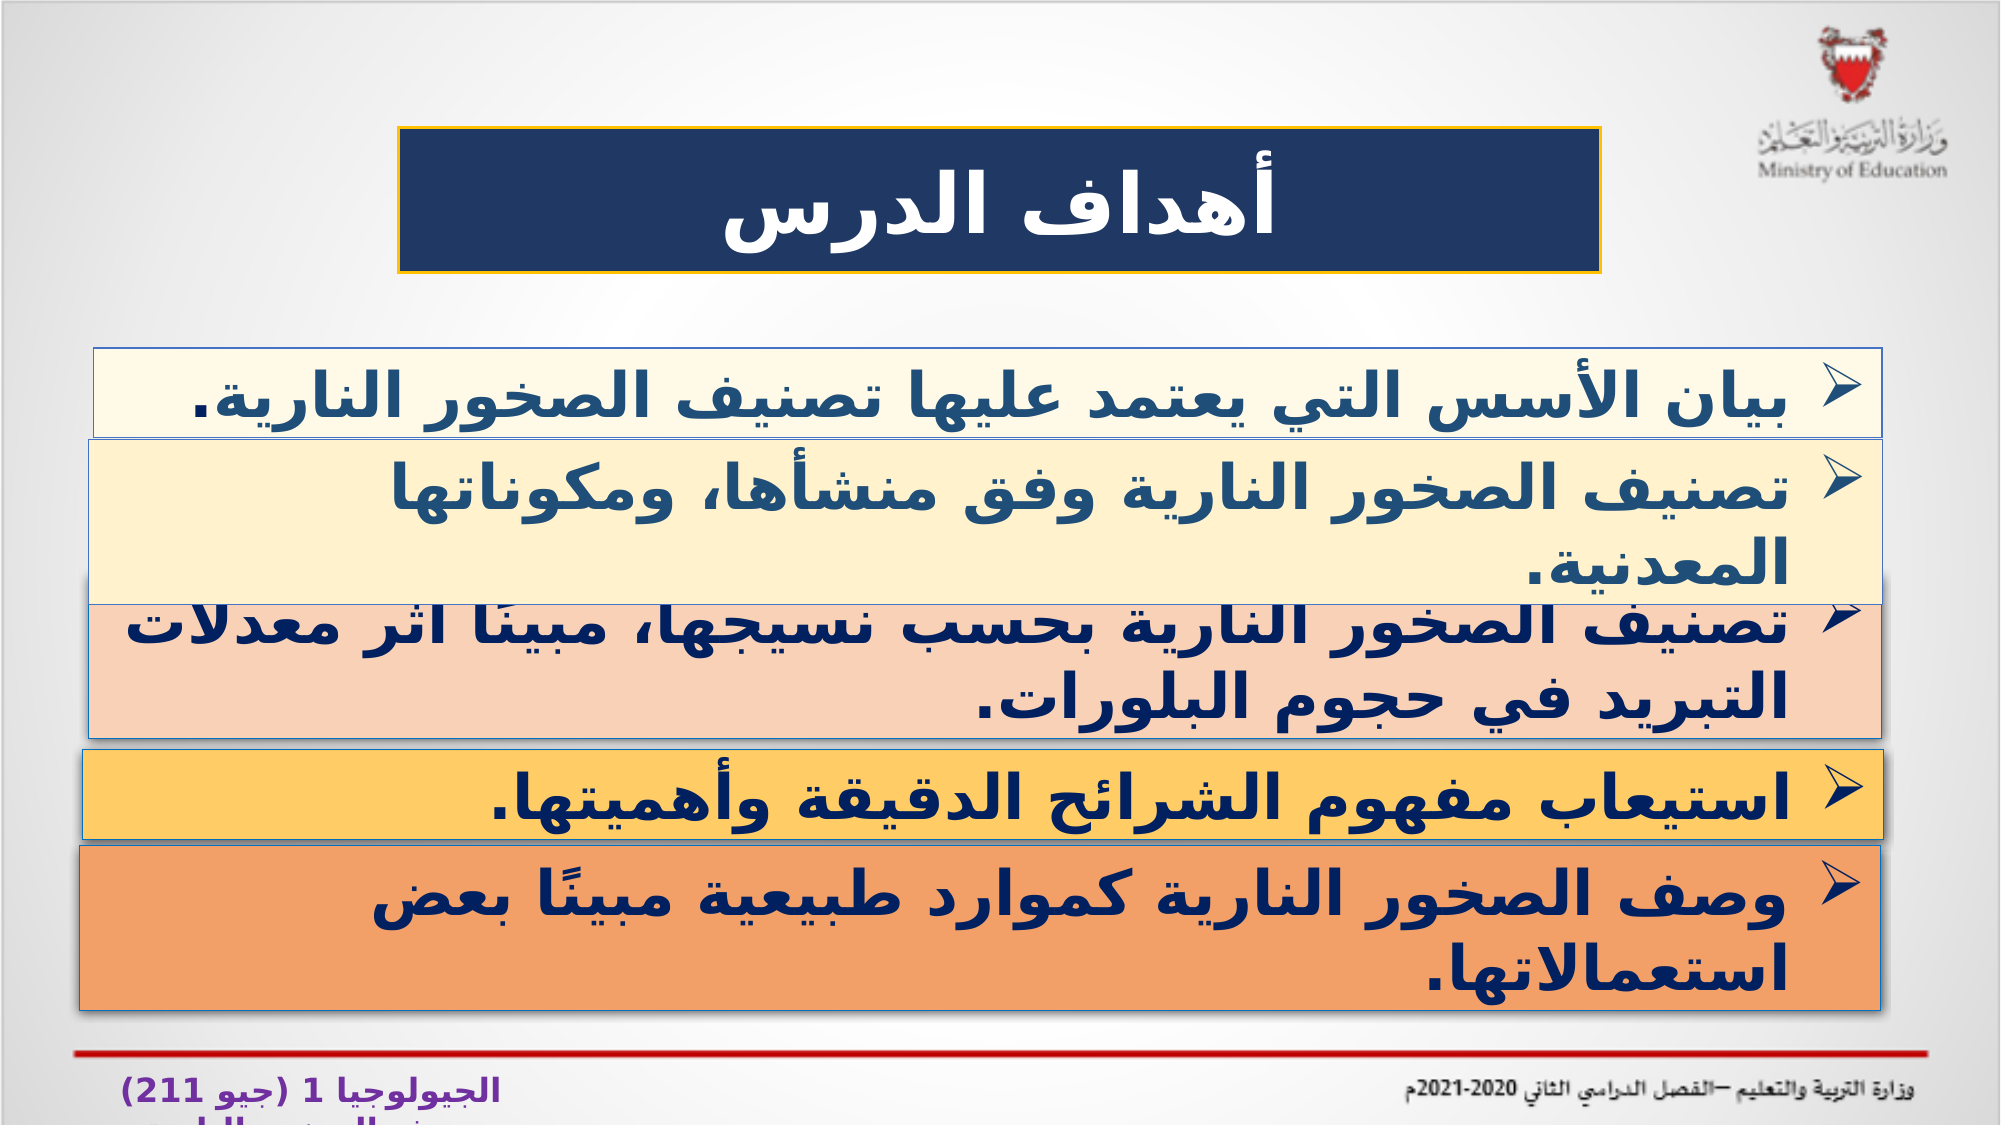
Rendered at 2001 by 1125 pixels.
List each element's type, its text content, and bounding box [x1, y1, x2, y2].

text_box أهداف الدرس [398, 126, 1601, 274]
text_box بيان الأسس التي يعتمد عليها تصنيف الصخور النارية. [93, 347, 1883, 438]
text_box تصنيف الصخور النارية بحسب نسيجها، مبينًا أثر معدلات التبريد في حجوم البلورات. [88, 605, 1882, 739]
picture [0, 0, 2001, 1125]
text_box استيعاب مفهوم الشرائح الدقيقة وأهميتها. [82, 749, 1884, 840]
text_box وصف الصخور النارية كموارد طبيعية مبينًا بعض استعمالاتها. [79, 845, 1881, 1011]
text_box الجيولوجيا 1 (جيو 211) تصنيف الصخور النارية [2, 1061, 517, 1125]
text_box تصنيف الصخور النارية وفق منشأها، ومكوناتها المعدنية. [88, 439, 1883, 605]
